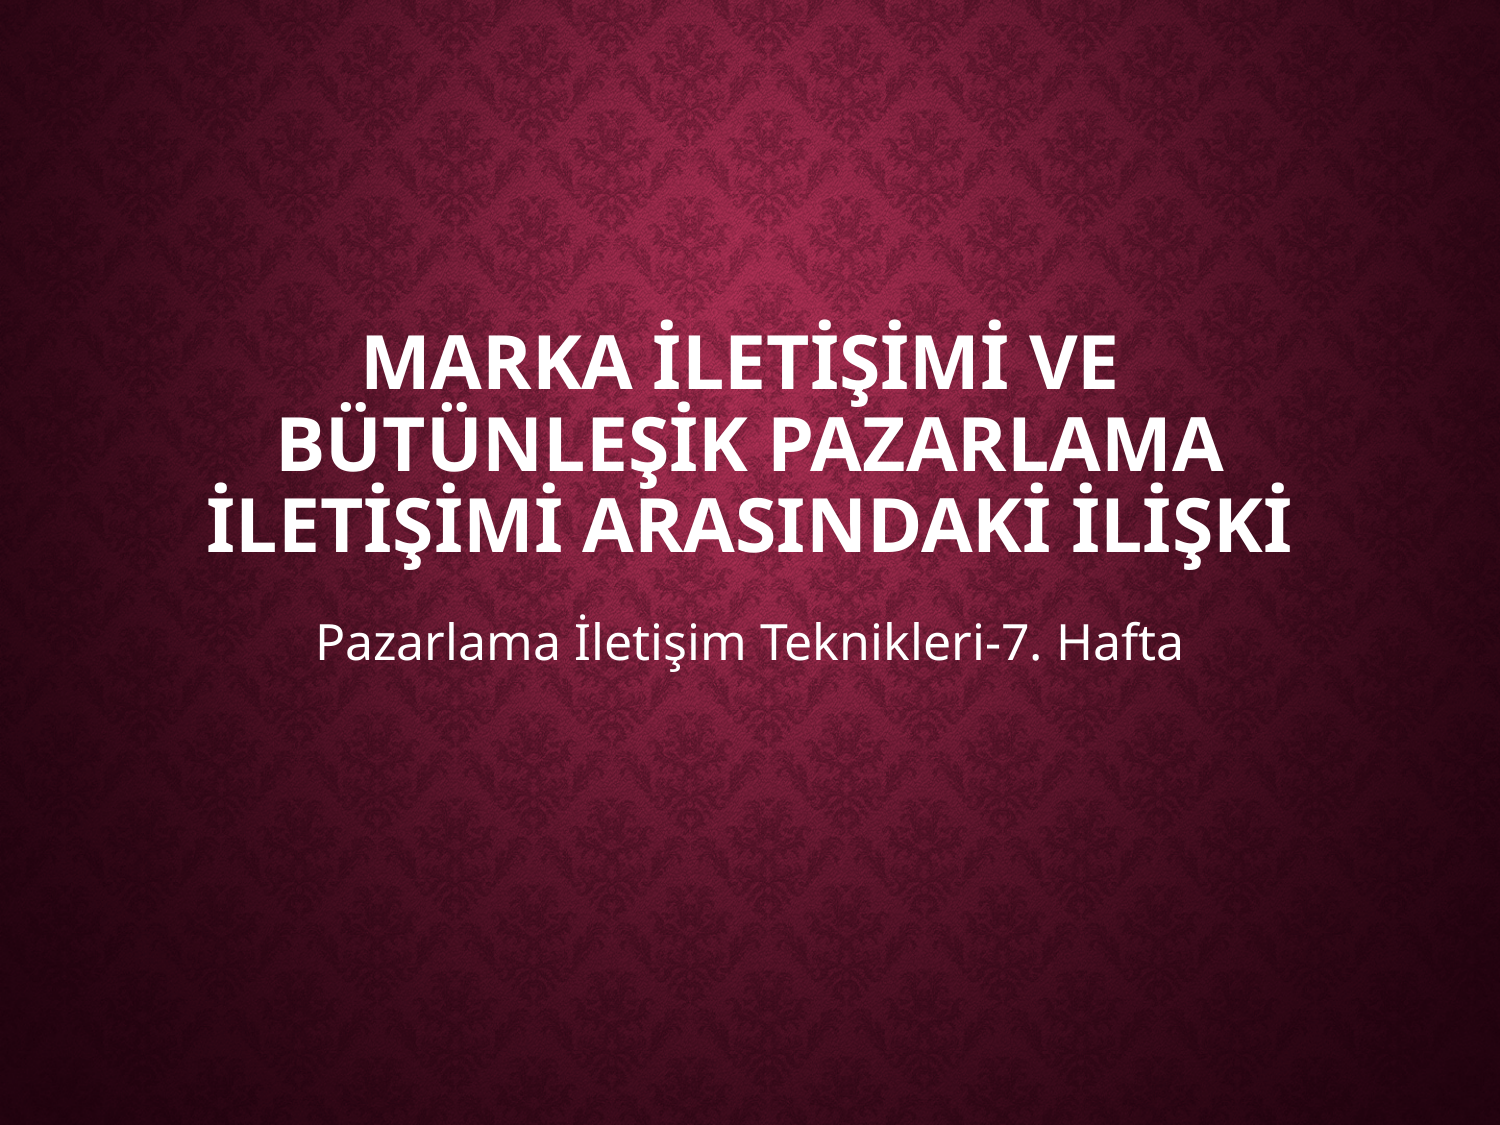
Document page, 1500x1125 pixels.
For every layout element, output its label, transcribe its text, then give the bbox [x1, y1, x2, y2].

title MARKA İLETİŞİMİ VE BÜTÜNLEŞİK PAZARLAMA İLETİŞİMİ ARASINDAKİ İLİŞKİ [112, 184, 1388, 576]
subtitle Pazarlama İletişim Teknikleri-7. Hafta [112, 590, 1388, 863]
